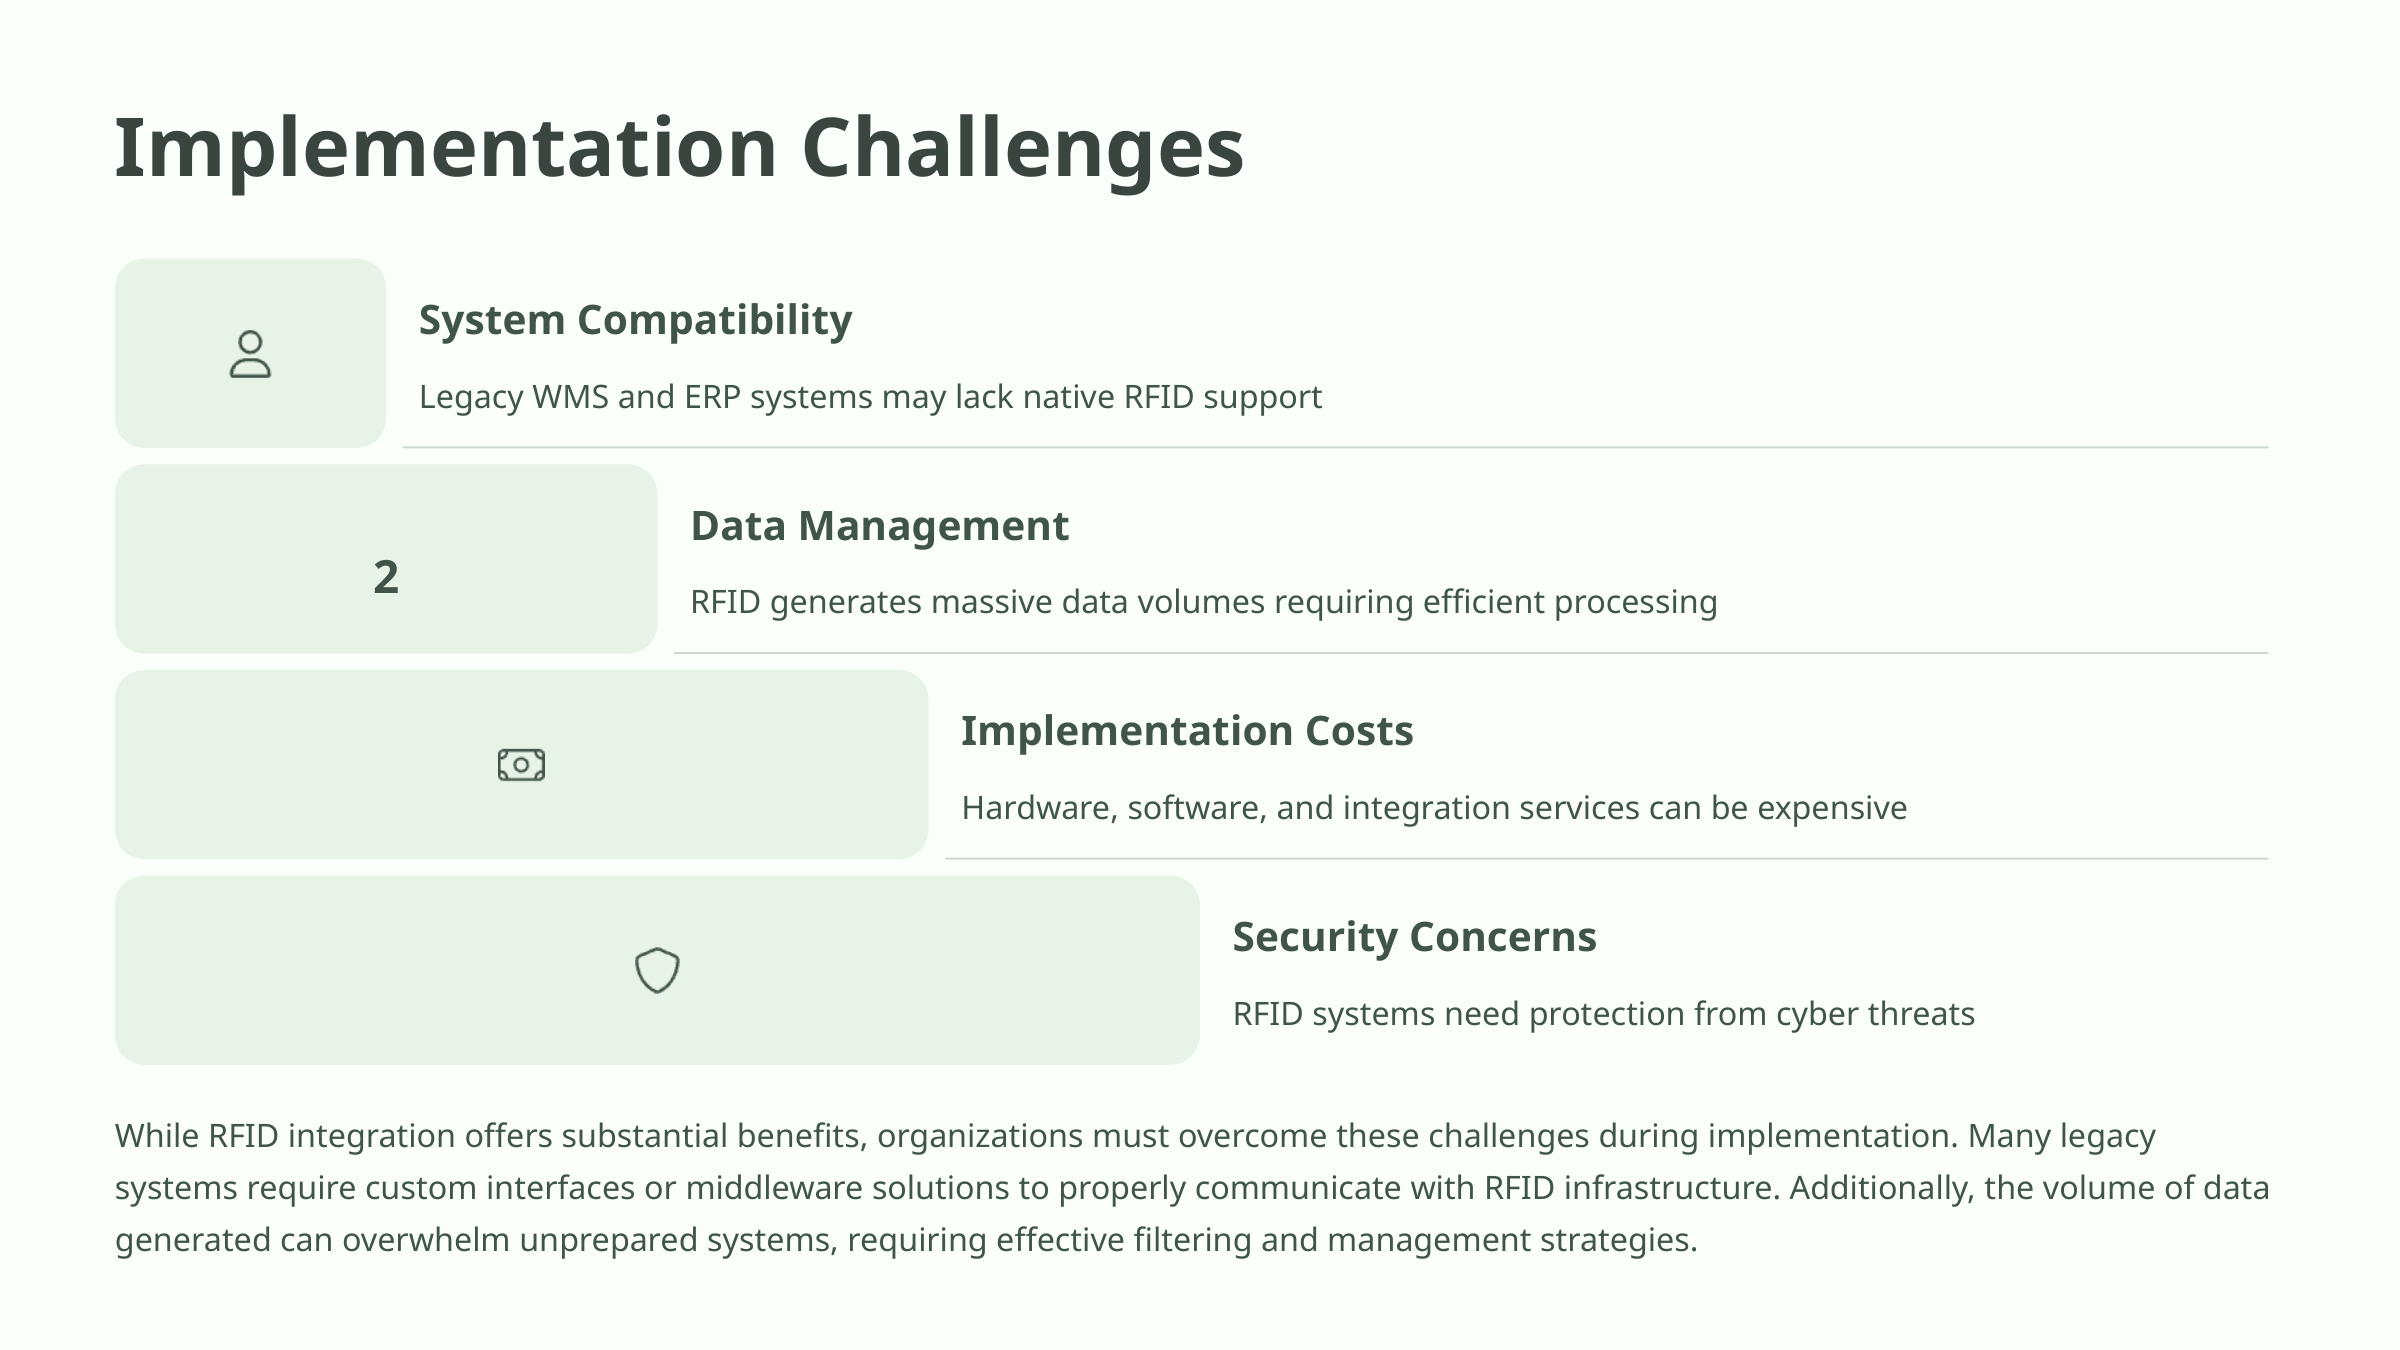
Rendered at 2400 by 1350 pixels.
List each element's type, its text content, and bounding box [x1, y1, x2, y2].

text_box RFID systems need protection from cyber threats [1232, 979, 2006, 1032]
text_box Legacy WMS and ERP systems may lack native RFID support [418, 362, 1369, 416]
text_box Hardware, software, and integration services can be expensive [961, 773, 1938, 827]
text_box [114, 258, 387, 448]
text_box System Compatibility [418, 291, 869, 343]
text_box [114, 669, 929, 860]
text_box Implementation Challenges [114, 90, 1269, 193]
text_box [114, 464, 658, 654]
text_box RFID generates massive data volumes requiring efficient processing [690, 568, 1753, 621]
text_box [114, 875, 1200, 1065]
text_box While RFID integration offers substantial benefits, organizations must overcome these challenges during implementation. Many legacy systems require custom interfaces or middleware solutions to properly communicate with RFID infrastructure. Additionally, the volume of data generated can overwhelm unprepared systems, requiring effective filtering and management strategies. [114, 1101, 2285, 1260]
picture [498, 735, 545, 794]
text_box 2 [363, 530, 410, 588]
text_box Data Management [690, 497, 1101, 549]
picture [634, 941, 681, 1000]
text_box Security Concerns [1232, 908, 1644, 960]
picture [227, 324, 274, 383]
text_box Implementation Costs [961, 702, 1425, 755]
